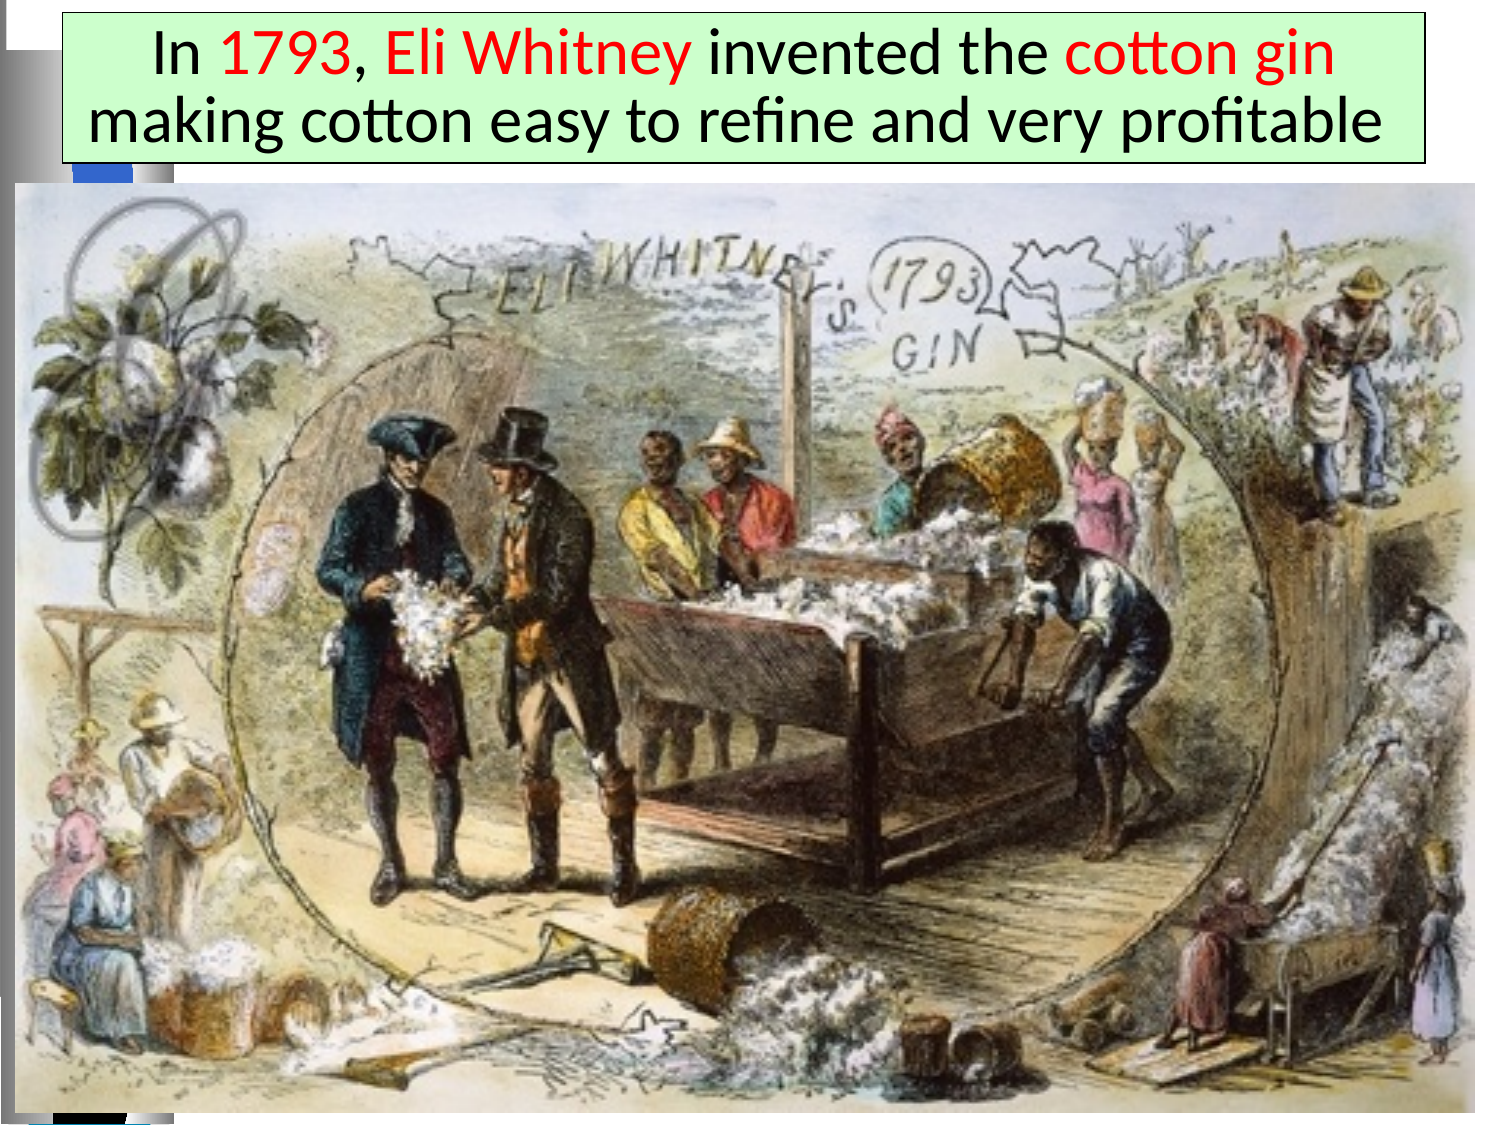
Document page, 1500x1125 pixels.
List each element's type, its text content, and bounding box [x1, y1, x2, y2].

text_box [6, 0, 788, 50]
text_box In 1793, Eli Whitney invented the cotton gin making cotton easy to refine and very profitable [62, 12, 1425, 163]
picture [14, 183, 1476, 1113]
